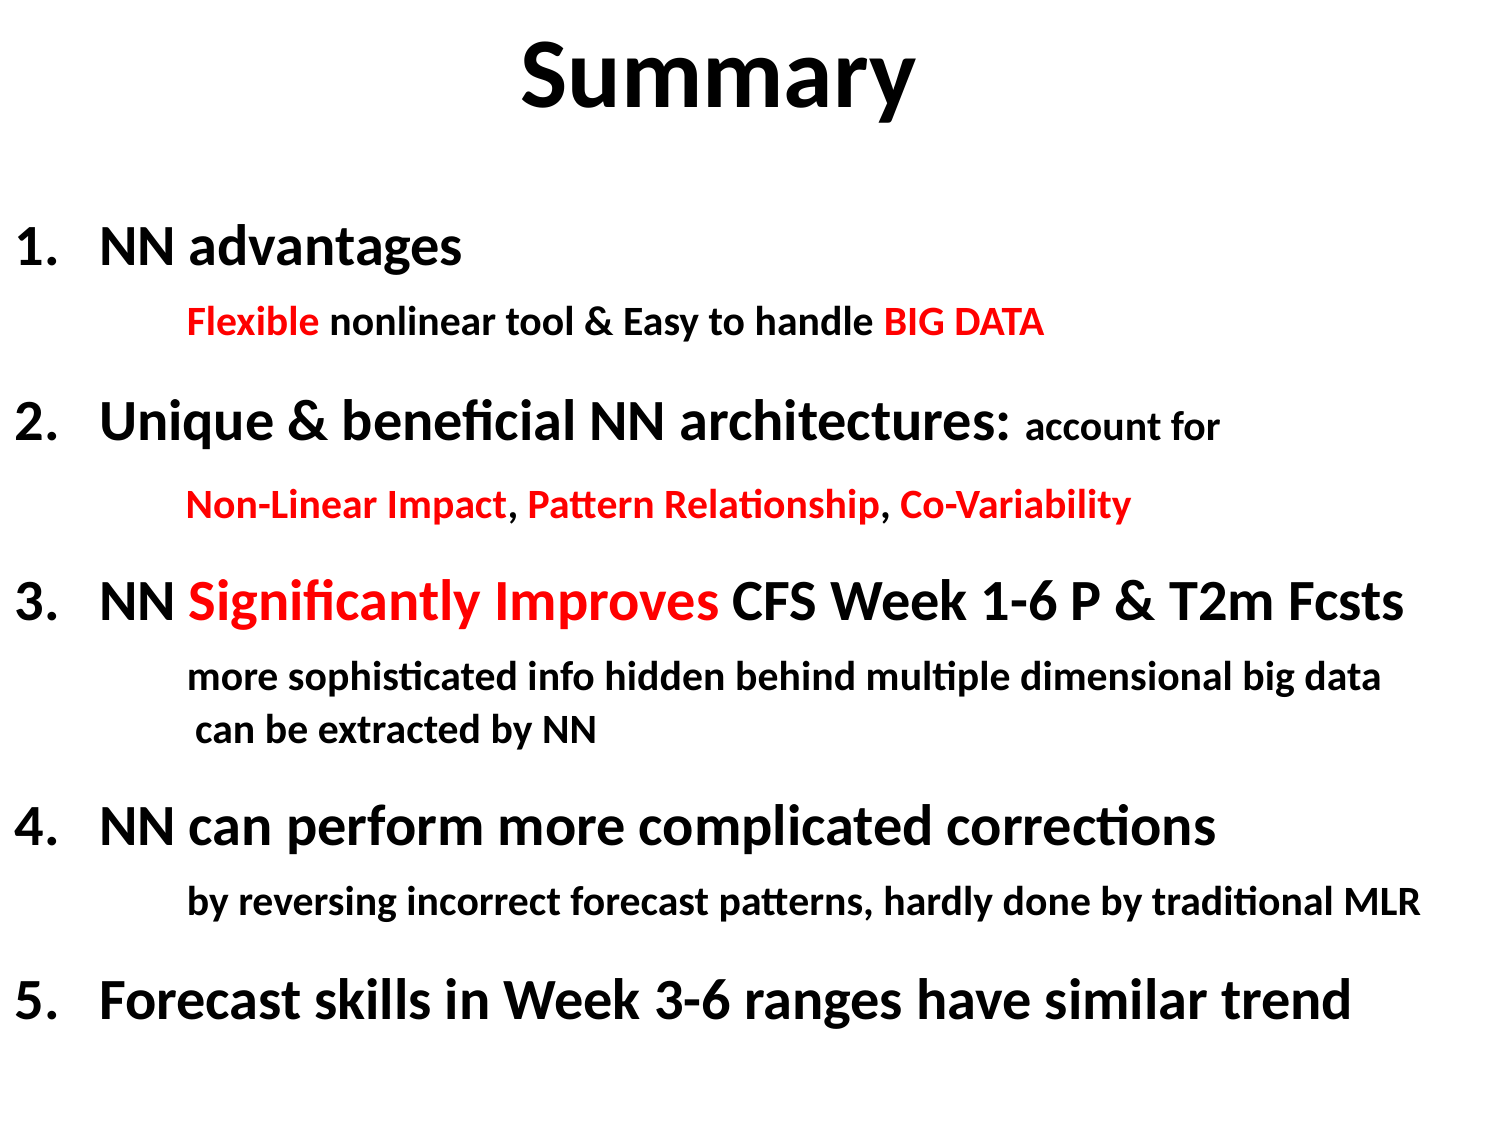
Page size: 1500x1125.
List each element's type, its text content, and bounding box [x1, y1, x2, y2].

text_box NN advantages Flexible nonlinear tool & Easy to handle BIG DATA Unique & beneficial NN architectures: account for Non-Linear Impact, Pattern Relationship, Co-Variability NN Significantly Improves CFS Week 1-6 P & T2m Fcsts more sophisticated info hidden behind multiple dimensional big data can be extracted by NN NN can perform more complicated corrections by reversing incorrect forecast patterns, hardly done by traditional MLR 5. Forecast skills in Week 3-6 ranges have similar trend [0, 164, 1500, 1125]
text_box Summary [449, 0, 988, 135]
